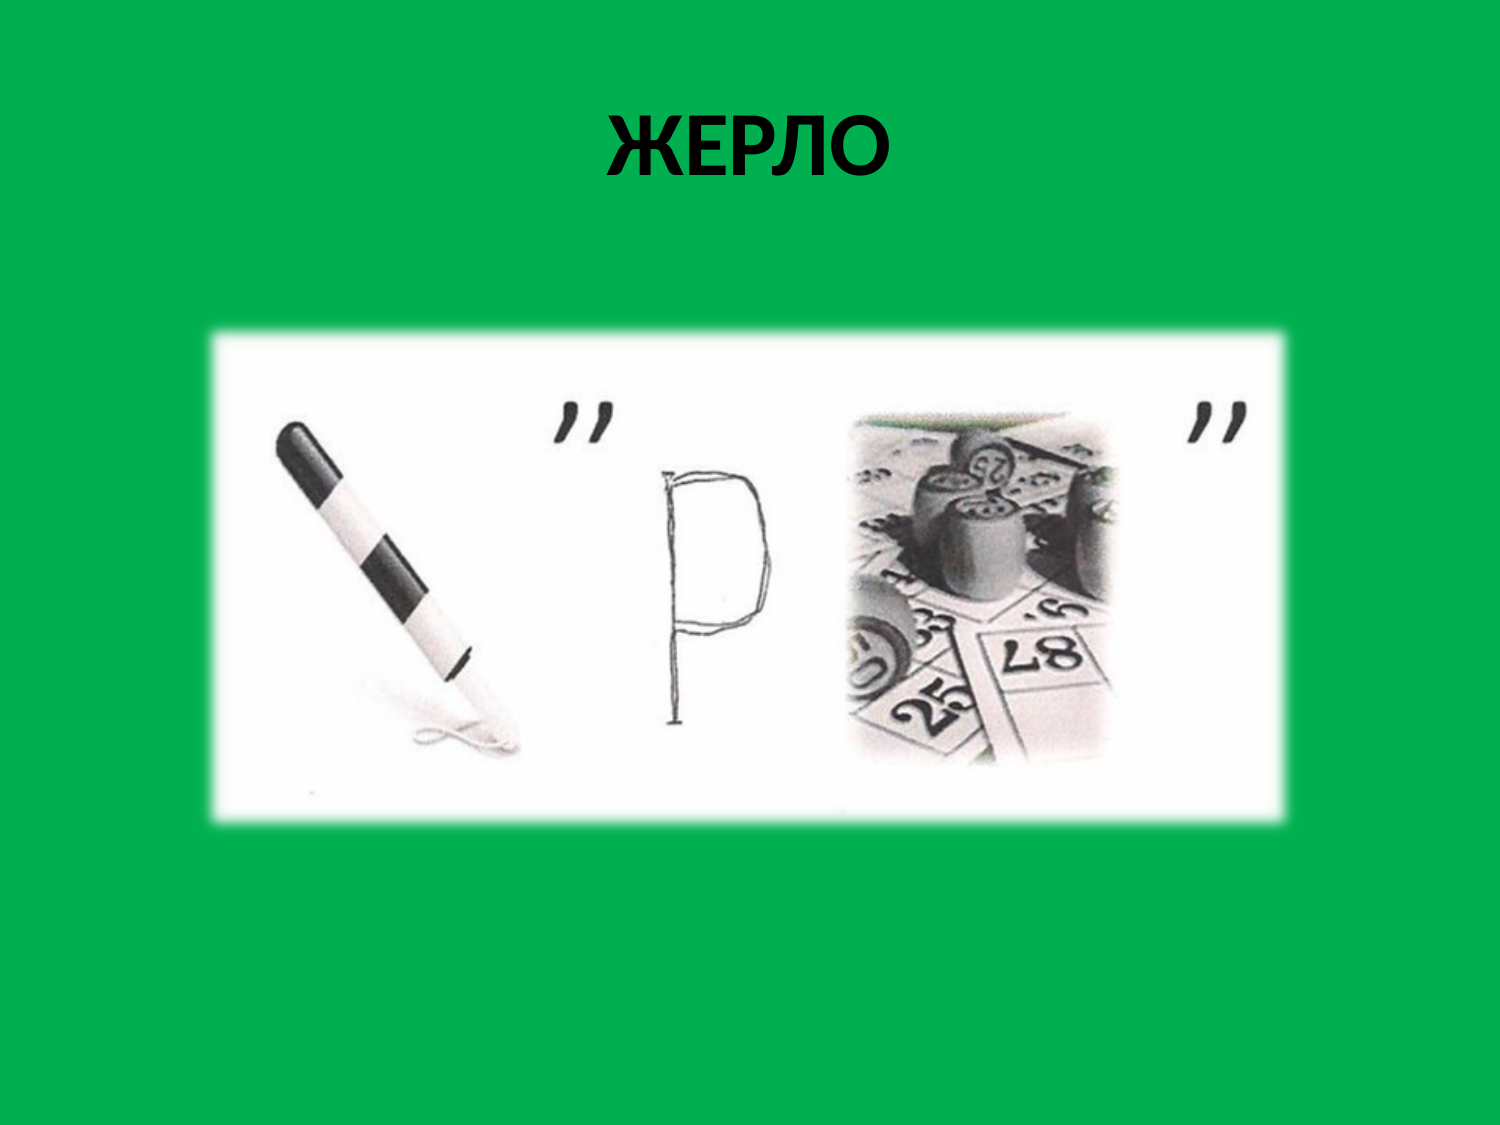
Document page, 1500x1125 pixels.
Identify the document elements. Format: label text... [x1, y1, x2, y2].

title ЖЕРЛО [75, 45, 1425, 233]
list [194, 314, 1303, 842]
